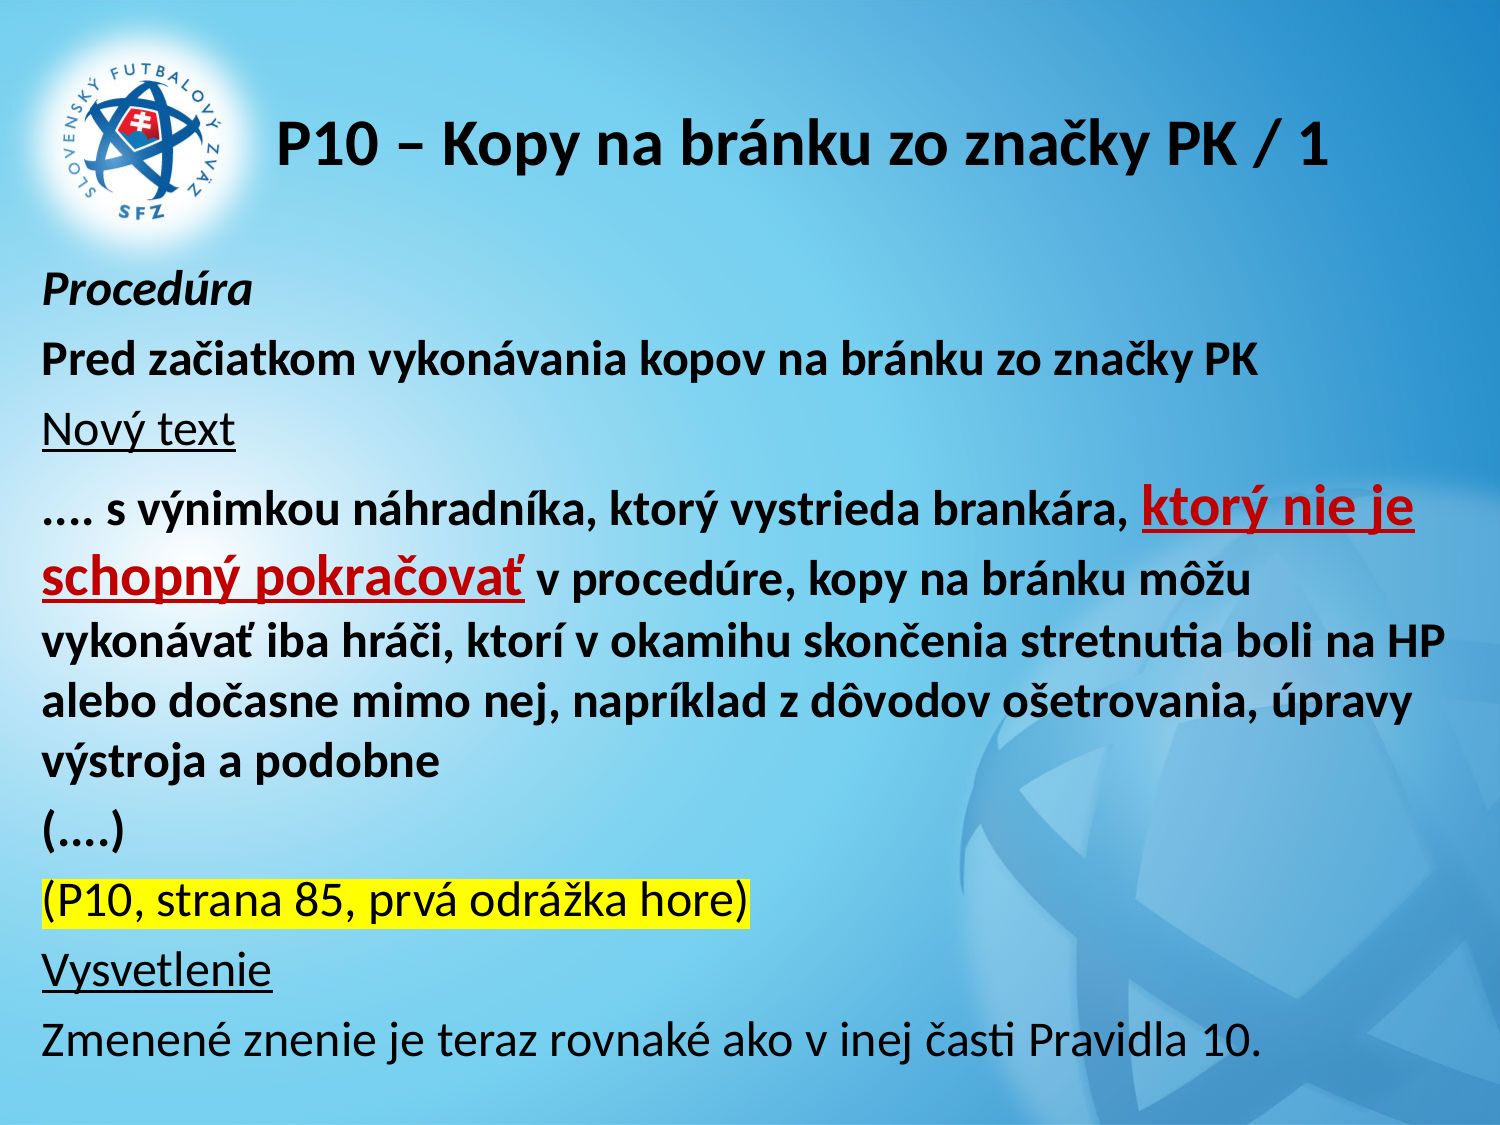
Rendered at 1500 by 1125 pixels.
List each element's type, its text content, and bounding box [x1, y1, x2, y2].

picture [0, 0, 1500, 1125]
title P10 – Kopy na bránku zo značky PK / 1 [261, 45, 1425, 233]
list Procedúra Pred začiatkom vykonávania kopov na bránku zo značky PK Nový text .... s výnimkou náhradníka, ktorý vystrieda brankára, ktorý nie je schopný pokračovať v procedúre, kopy na bránku môžu vykonávať iba hráči, ktorí v okamihu skončenia stretnutia boli na HP alebo dočasne mimo nej, napríklad z dôvodov ošetrovania, úpravy výstroja a podobne (....) (P10, strana 85, prvá odrážka hore) Vysvetlenie Zmenené znenie je teraz rovnaké ako v inej časti Pravidla 10. [26, 248, 1487, 1102]
